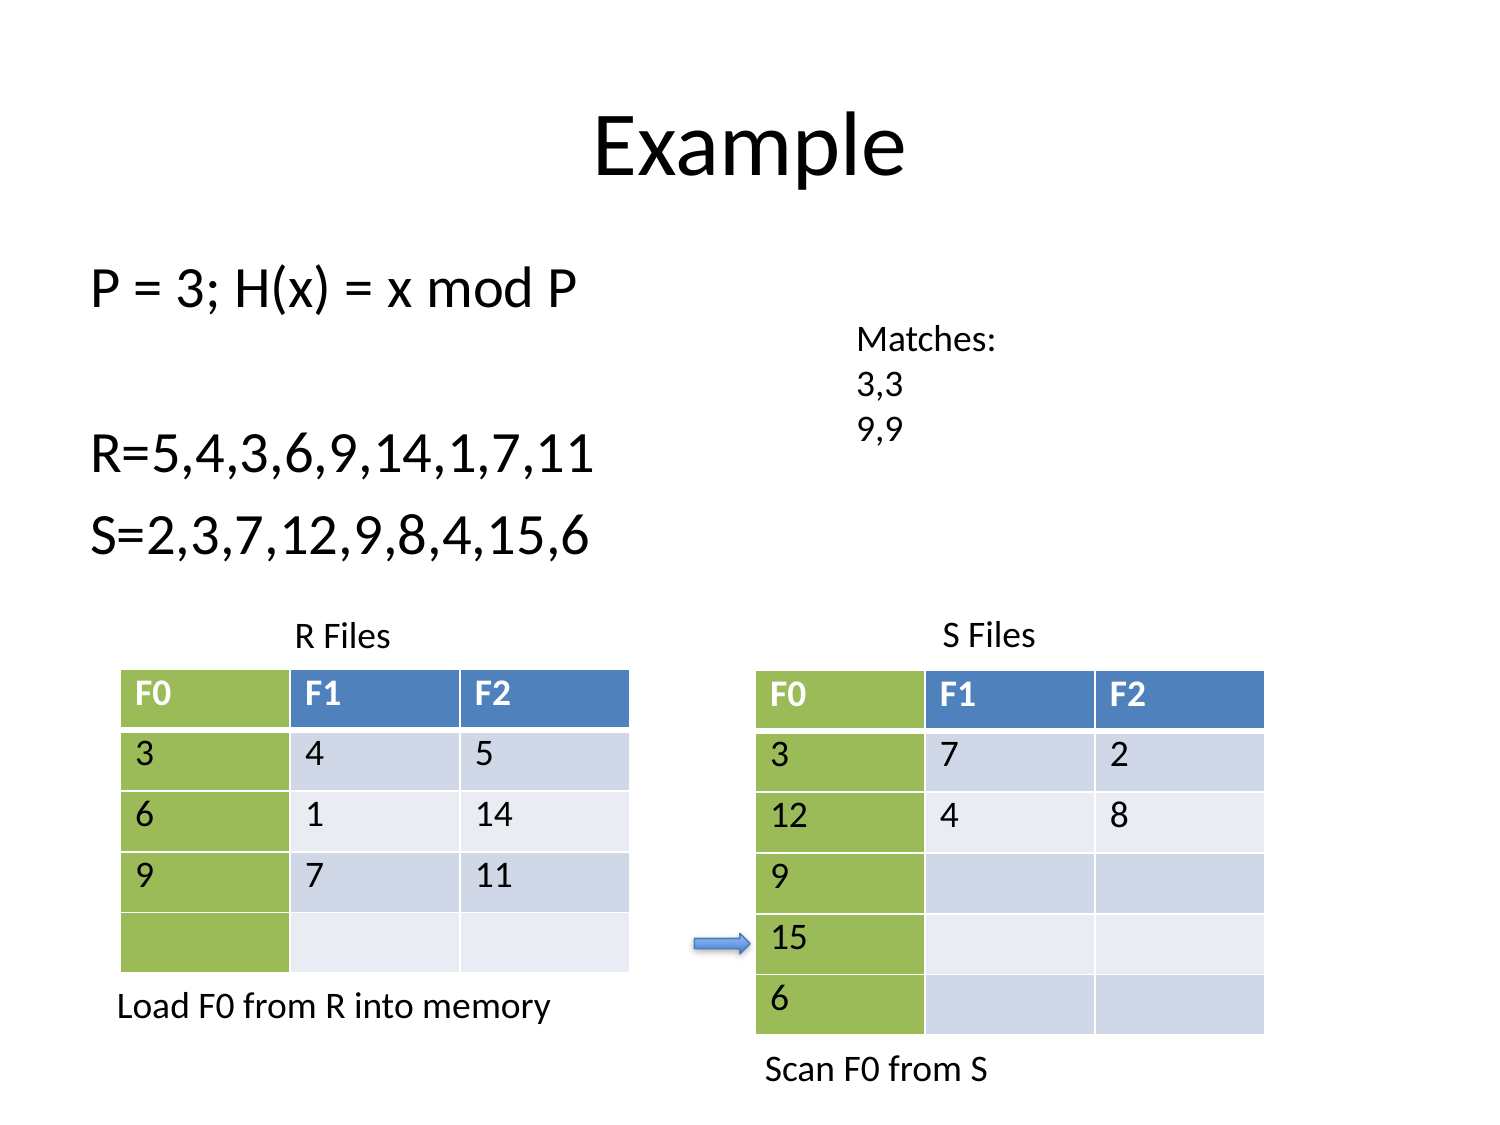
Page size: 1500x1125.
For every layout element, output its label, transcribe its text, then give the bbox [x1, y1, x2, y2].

table_cell [291, 913, 459, 972]
table_cell 3 [121, 733, 289, 790]
table_cell 4 [926, 793, 1094, 852]
table_cell 11 [461, 853, 629, 912]
table_header F0 [121, 670, 289, 727]
text_box Matches: 3,3 9,9 [841, 306, 1363, 502]
title Example [75, 45, 1425, 233]
table_cell 15 [756, 915, 924, 974]
table_cell 4 [291, 733, 459, 790]
table_cell 7 [291, 853, 459, 912]
table_cell 3 [756, 734, 924, 791]
table_cell [926, 854, 1094, 913]
table_cell 2 [1096, 734, 1264, 791]
table_cell [1096, 854, 1264, 913]
table_cell 6 [121, 792, 289, 851]
table_header F0 [756, 671, 924, 728]
table_cell 6 [756, 975, 924, 1034]
table_cell 5 [461, 733, 629, 790]
text_box R Files [279, 603, 646, 664]
table_cell [926, 915, 1094, 974]
table_cell [926, 975, 1094, 1034]
table_cell 1 [291, 792, 459, 851]
table_cell 14 [461, 792, 629, 851]
table_cell 8 [1096, 793, 1264, 852]
table_cell [121, 913, 289, 972]
list P = 3; H(x) = x mod P R=5,4,3,6,9,14,1,7,11 S=2,3,7,12,9,8,4,15,6 [75, 241, 1425, 574]
table_cell [1096, 915, 1264, 974]
table_cell 9 [121, 853, 289, 912]
table_header F2 [461, 670, 629, 727]
text_box [693, 932, 751, 955]
text_box S Files [927, 602, 1294, 662]
table_cell 9 [756, 854, 924, 913]
table_header F2 [1096, 671, 1264, 728]
table_header F1 [926, 671, 1094, 728]
text_box Load F0 from R into memory [102, 973, 646, 1034]
table_cell 12 [756, 793, 924, 852]
table_cell [1096, 975, 1264, 1034]
text_box Scan F0 from S [750, 1036, 1294, 1096]
table_cell 7 [926, 734, 1094, 791]
table_cell [461, 913, 629, 972]
table_header F1 [291, 670, 459, 727]
